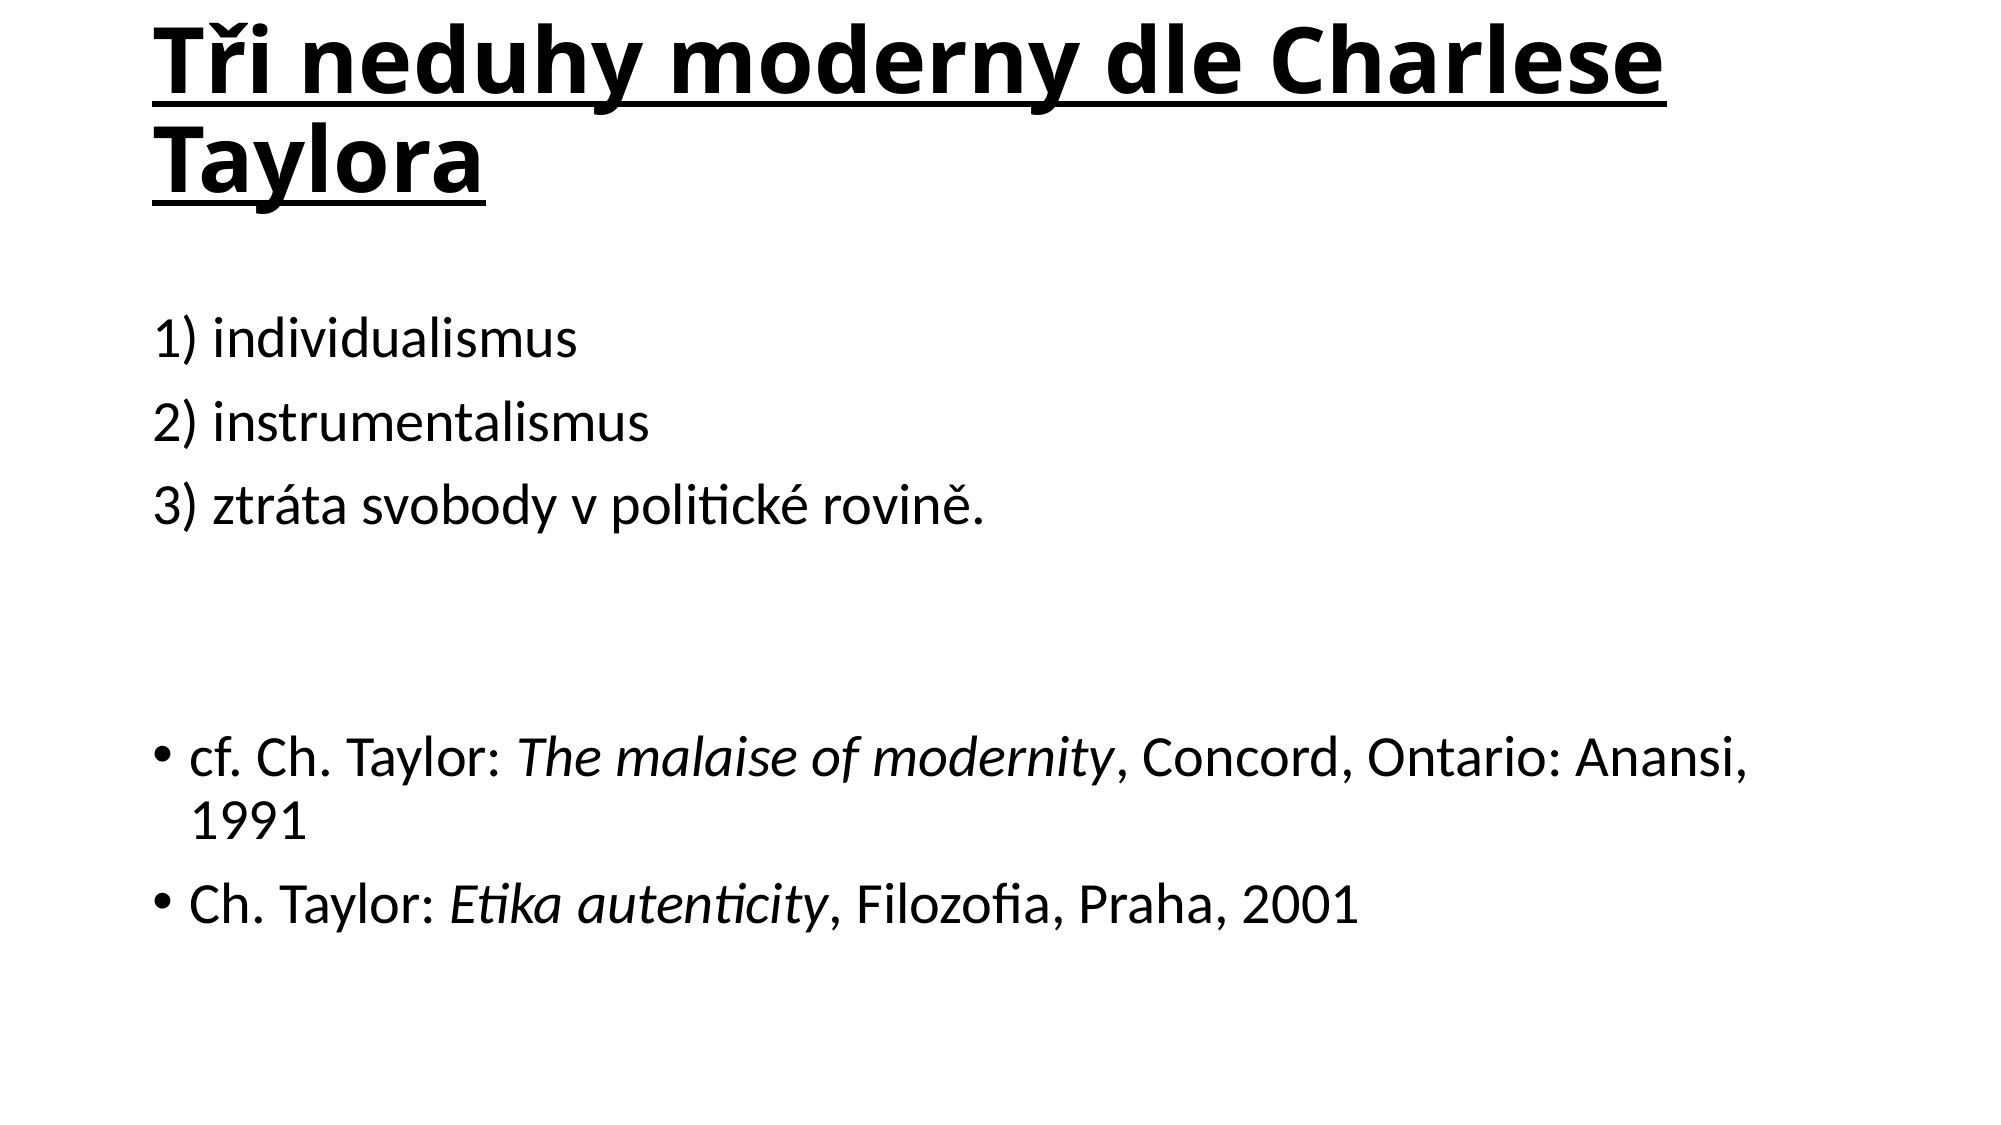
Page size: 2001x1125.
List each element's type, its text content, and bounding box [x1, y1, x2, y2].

title Tři neduhy moderny dle Charlese Taylora [137, 59, 1863, 278]
list 1) individualismus 2) instrumentalismus 3) ztráta svobody v politické rovině. cf. Ch. Taylor: The malaise of modernity, Concord, Ontario: Anansi, 1991 Ch. Taylor: Etika autenticity, Filozofia, Praha, 2001 [137, 299, 1863, 1014]
